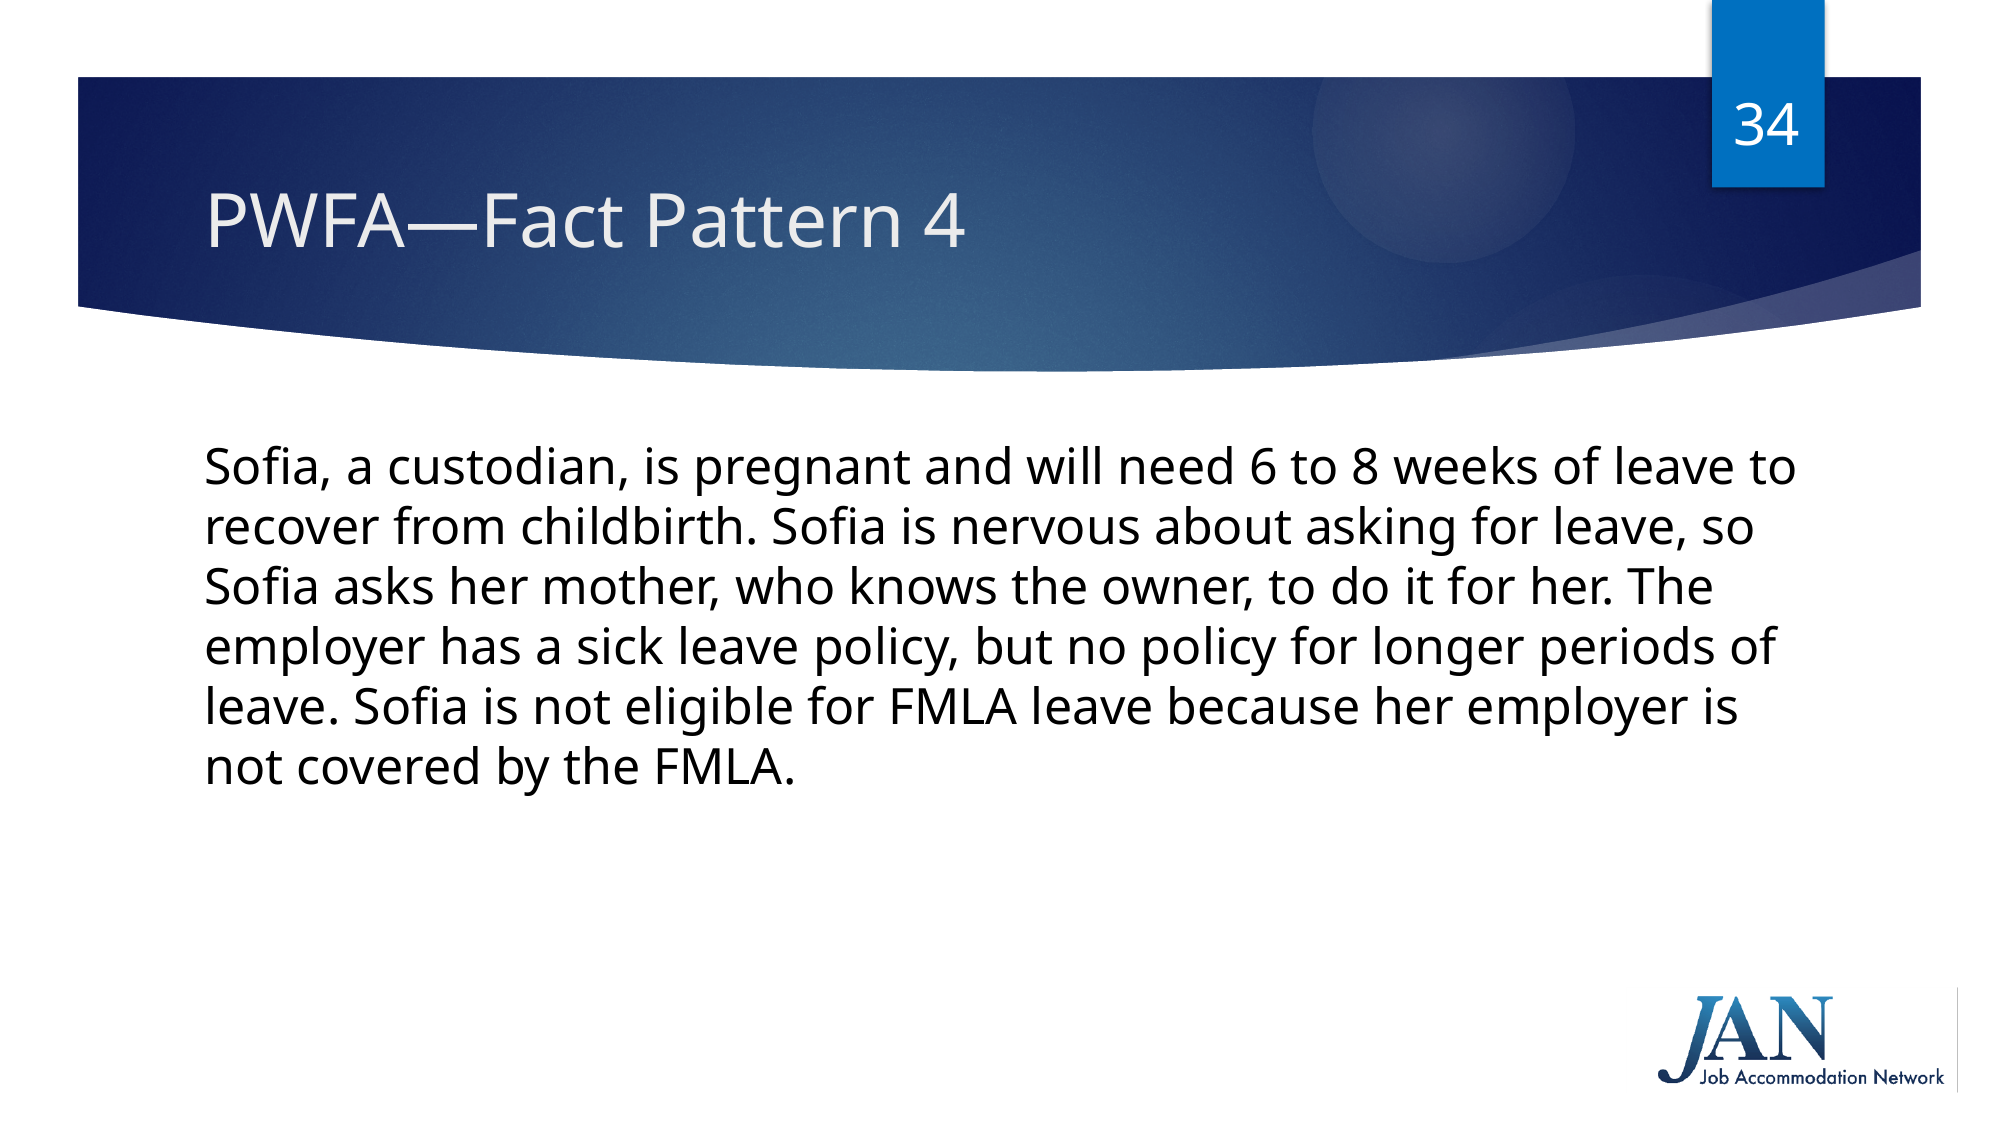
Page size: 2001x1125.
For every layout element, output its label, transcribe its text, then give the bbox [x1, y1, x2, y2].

title PWFA—Fact Pattern 4 [189, 159, 1627, 276]
slide_number 34 [1698, 48, 1836, 175]
picture [1626, 987, 1958, 1093]
list Sofia, a custodian, is pregnant and will need 6 to 8 weeks of leave to recover from childbirth. Sofia is nervous about asking for leave, so Sofia asks her mother, who knows the owner, to do it for her. The employer has a sick leave policy, but no policy for longer periods of leave. Sofia is not eligible for FMLA leave because her employer is not covered by the FMLA. [189, 427, 1836, 988]
